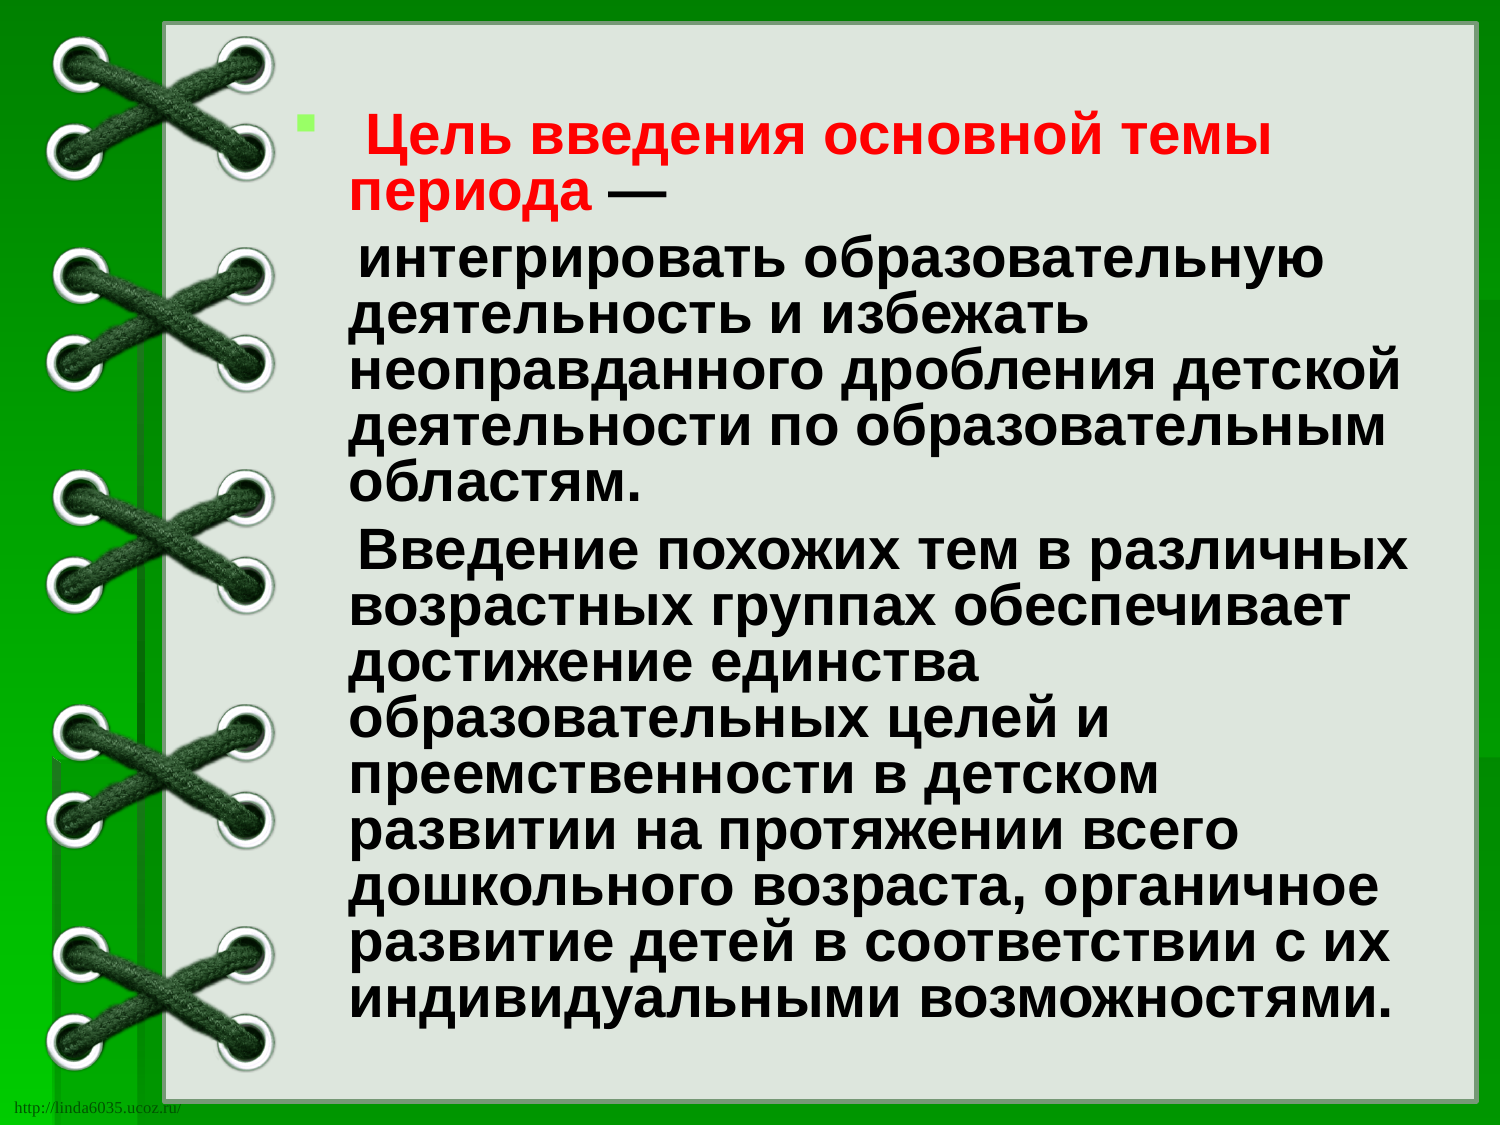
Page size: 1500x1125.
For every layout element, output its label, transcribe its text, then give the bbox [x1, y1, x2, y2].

list Цель введения основной темы периода — интегрировать образовательную деятельность и избежать неоправданного дробления детской деятельности по образовательным областям. Введение похожих тем в различных возрастных группах обеспечивает достижение единства образовательных целей и преемственности в детском развитии на протяжении всего дошкольного возраста, органичное развитие детей в соответствии с их индивидуальными возможностями. [277, 101, 1452, 1071]
picture [35, 913, 286, 1088]
picture [35, 691, 277, 866]
picture [35, 234, 277, 409]
picture [35, 456, 277, 631]
picture [35, 23, 286, 198]
